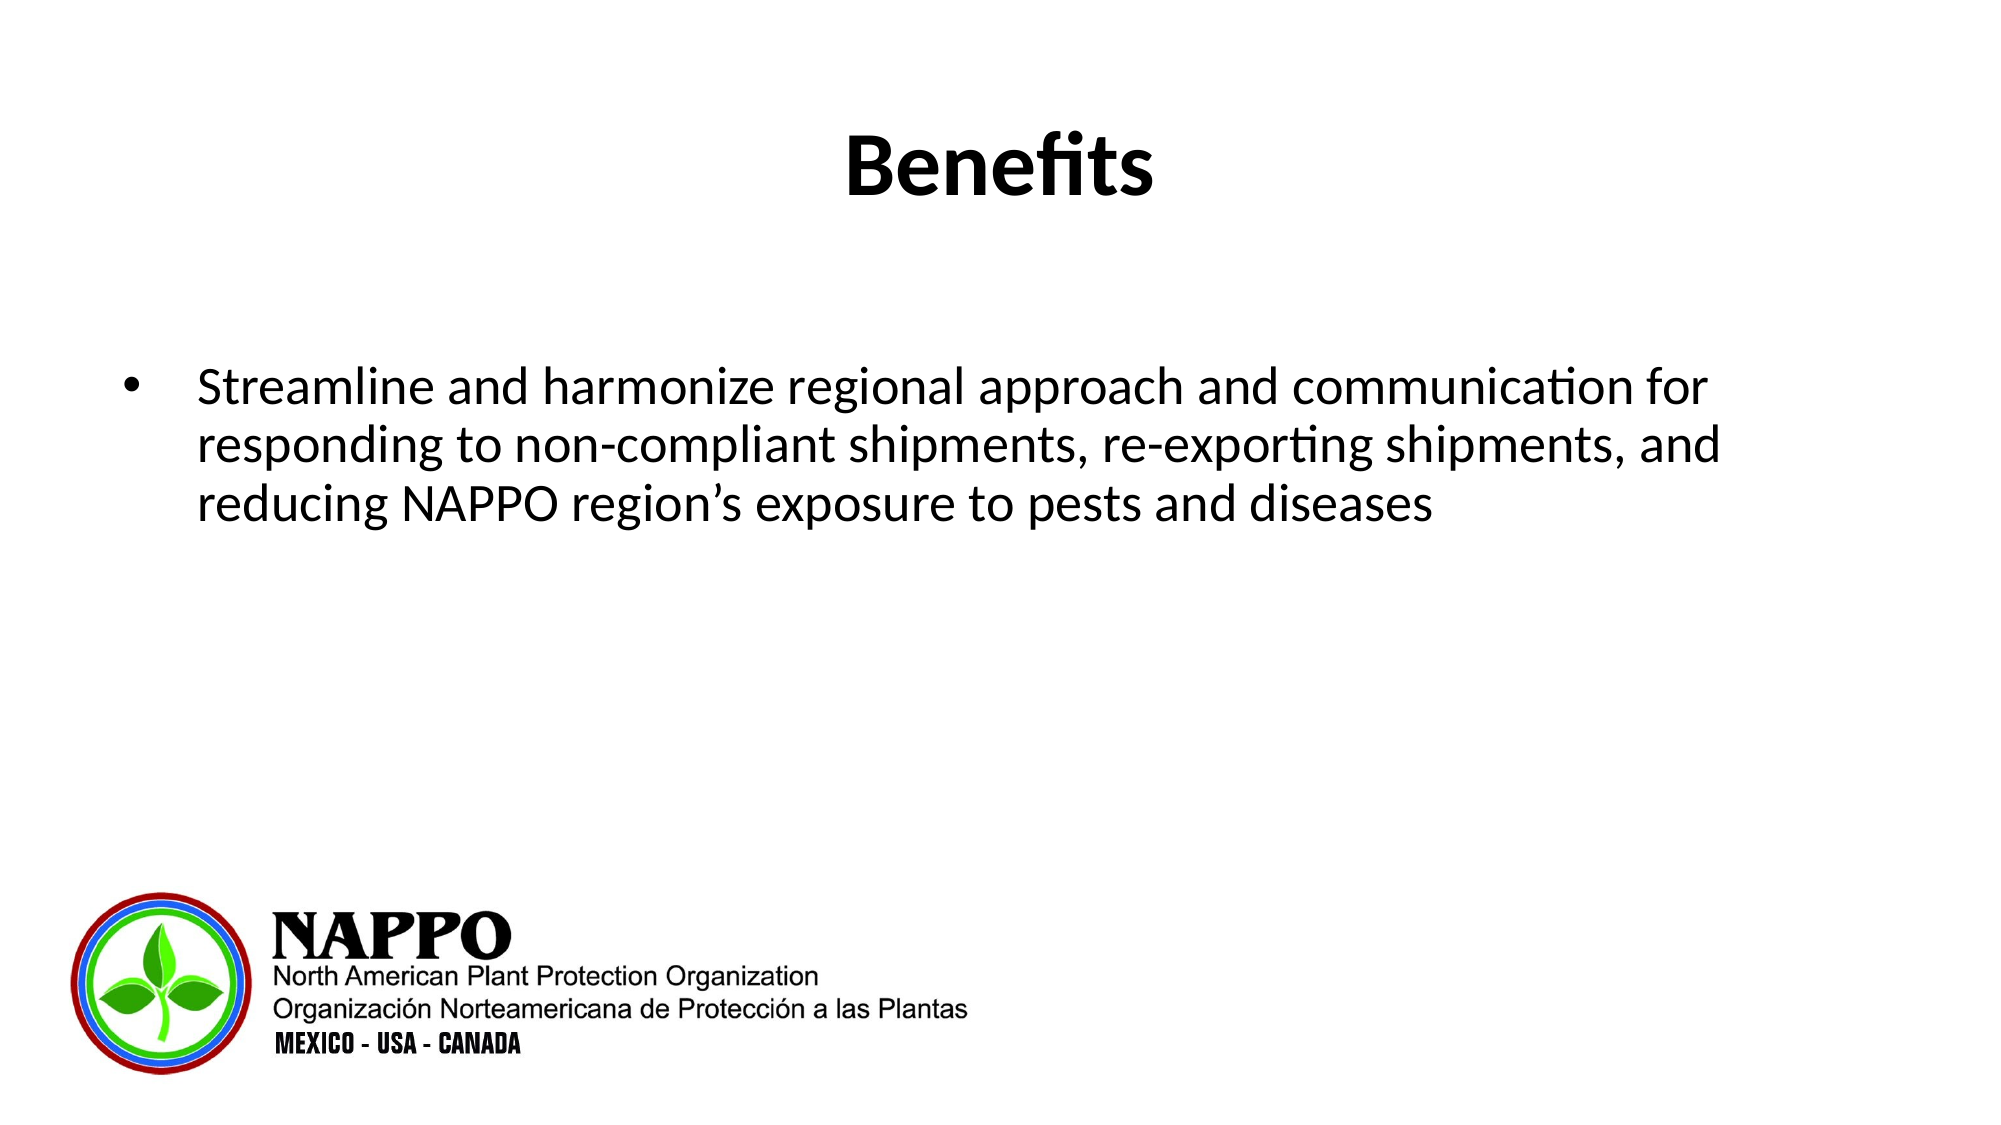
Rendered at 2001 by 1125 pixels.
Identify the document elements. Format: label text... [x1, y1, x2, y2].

picture [17, 885, 1183, 1085]
subtitle Streamline and harmonize regional approach and communication for responding to non-compliant shipments, re-exporting shipments, and reducing NAPPO region’s exposure to pests and diseases [107, 264, 1902, 863]
title Benefits [249, 61, 1750, 253]
